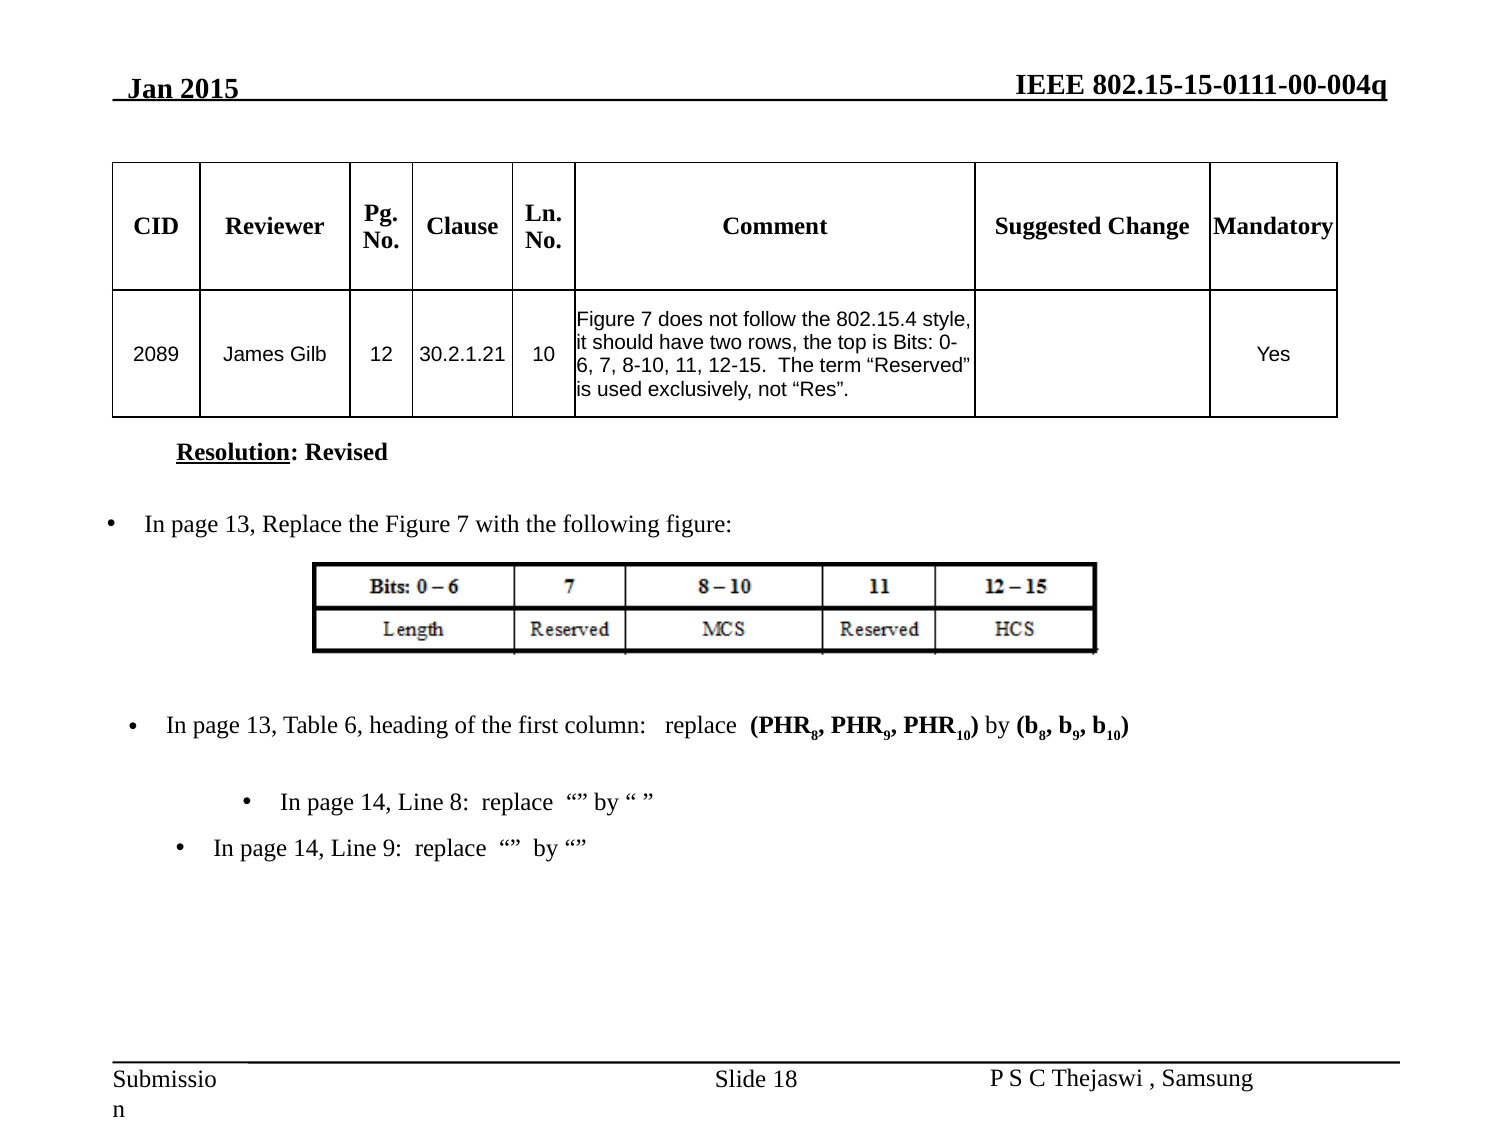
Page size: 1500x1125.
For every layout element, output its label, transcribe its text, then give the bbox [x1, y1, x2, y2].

table_header Reviewer [201, 163, 349, 289]
table_cell 10 [513, 291, 574, 416]
table_cell [976, 291, 1209, 416]
table_header Pg. No. [351, 163, 412, 289]
picture [262, 737, 1074, 882]
text_box Resolution: Revised [161, 428, 404, 473]
table_header CID [113, 163, 199, 289]
table_cell James Gilb [201, 291, 349, 416]
table_cell Yes [1211, 291, 1336, 416]
text_box In page 13, Replace the Figure 7 with the following figure: [92, 500, 748, 545]
table_cell 2089 [113, 291, 199, 416]
table_cell 30.2.1.21 [413, 291, 512, 416]
text_box In page 13, Table 6, heading of the first column: replace (PHR8, PHR9, PHR10) by (b8, b9, b10) [113, 701, 1145, 751]
table_header Suggested Change [976, 163, 1209, 289]
table_header Ln. No. [513, 163, 574, 289]
table_header Comment [576, 163, 974, 289]
slide_number Slide 18 [712, 1061, 800, 1093]
table_header Clause [413, 163, 512, 289]
table_header Mandatory [1211, 163, 1336, 289]
table_cell 12 [351, 291, 412, 416]
picture [312, 562, 1124, 707]
table_cell Figure 7 does not follow the 802.15.4 style, it should have two rows, the top is Bits: 0-6, 7, 8-10, 11, 12-15. The term “Reserved” is used exclusively, not “Res”. [576, 291, 974, 416]
